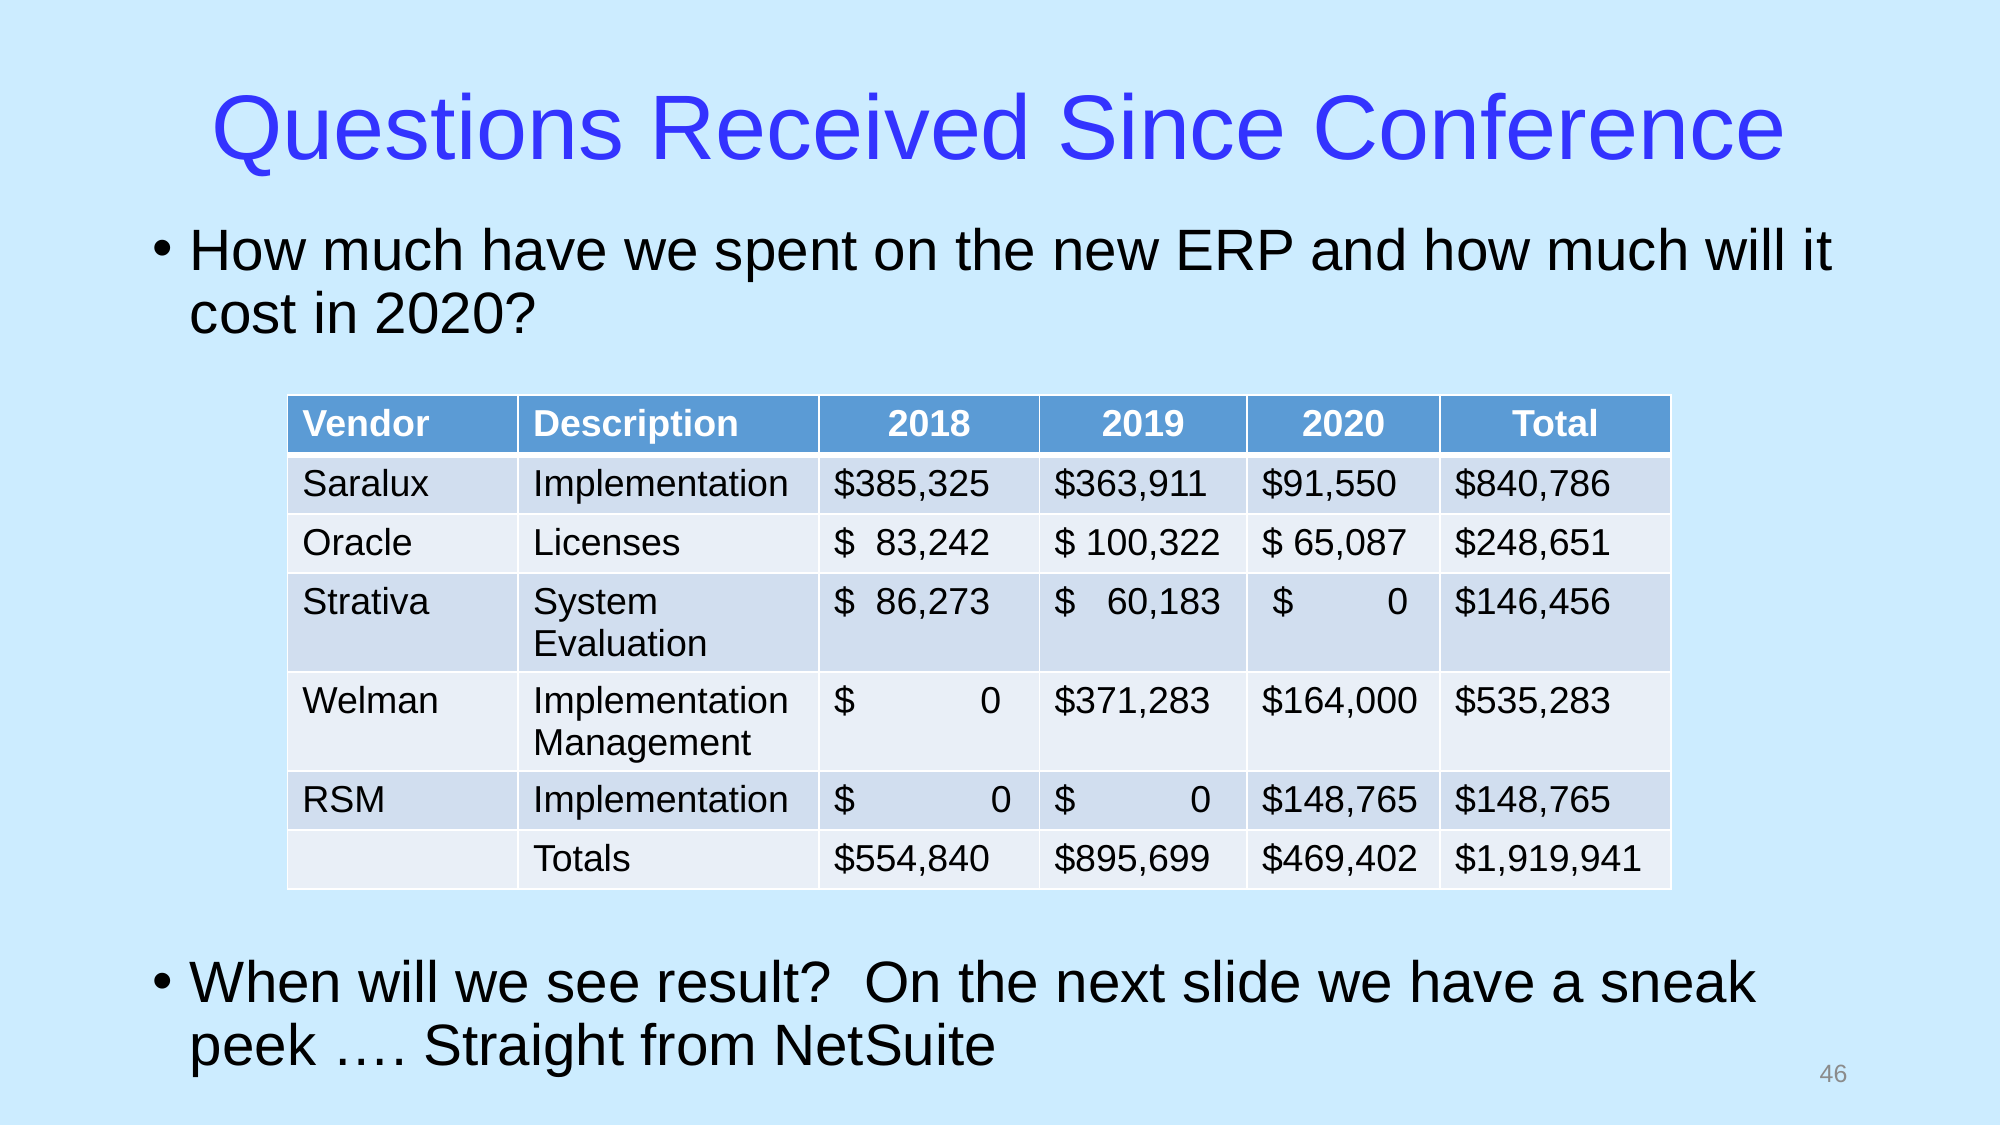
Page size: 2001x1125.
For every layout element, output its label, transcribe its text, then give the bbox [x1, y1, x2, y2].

table_header Description [519, 396, 818, 452]
list How much have we spent on the new ERP and how much will it cost in 2020? When will we see result? On the next slide we have a sneak peek …. Straight from NetSuite [137, 212, 1863, 1088]
table_cell $148,765 [1441, 772, 1670, 829]
table_cell Welman [288, 673, 517, 770]
table_cell $146,456 [1441, 574, 1670, 671]
table_cell Implementation [519, 458, 818, 513]
table_cell Implementation Management [519, 673, 818, 770]
table_cell $554,840 [820, 831, 1039, 888]
table_cell $469,402 [1248, 831, 1439, 888]
table_cell Saralux [288, 458, 517, 513]
table_cell $164,000 [1248, 673, 1439, 770]
table_header 2019 [1040, 396, 1246, 452]
table_cell System Evaluation [519, 574, 818, 671]
table_cell $ 65,087 [1248, 515, 1439, 572]
table_header Total [1441, 396, 1670, 452]
table_cell RSM [288, 772, 517, 829]
table_cell $1,919,941 [1441, 831, 1670, 888]
table_cell $ 0 [820, 673, 1039, 770]
slide_number 45 [1412, 1042, 1863, 1103]
table_cell $ 83,242 [820, 515, 1039, 572]
table_cell $91,550 [1248, 458, 1439, 513]
table_cell $363,911 [1040, 458, 1246, 513]
table_cell $ 100,322 [1040, 515, 1246, 572]
table_cell $ 86,273 [820, 574, 1039, 671]
table_cell $371,283 [1040, 673, 1246, 770]
table_header Vendor [288, 396, 517, 452]
table_header 2018 [820, 396, 1039, 452]
table_cell Licenses [519, 515, 818, 572]
table_cell $248,651 [1441, 515, 1670, 572]
table_cell $ 60,183 [1040, 574, 1246, 671]
table_cell $ 0 [1248, 574, 1439, 671]
table_cell Totals [519, 831, 818, 888]
table_cell $840,786 [1441, 458, 1670, 513]
table_cell $535,283 [1441, 673, 1670, 770]
table_header 2020 [1248, 396, 1439, 452]
table_cell Implementation [519, 772, 818, 829]
table_cell $148,765 [1248, 772, 1439, 829]
table_cell [288, 831, 517, 888]
title Questions Received Since Conference [137, 59, 1863, 200]
table_cell $ 0 [1040, 772, 1246, 829]
table_cell Oracle [288, 515, 517, 572]
table_cell $895,699 [1040, 831, 1246, 888]
table_cell $ 0 [820, 772, 1039, 829]
table_cell Strativa [288, 574, 517, 671]
table_cell $385,325 [820, 458, 1039, 513]
